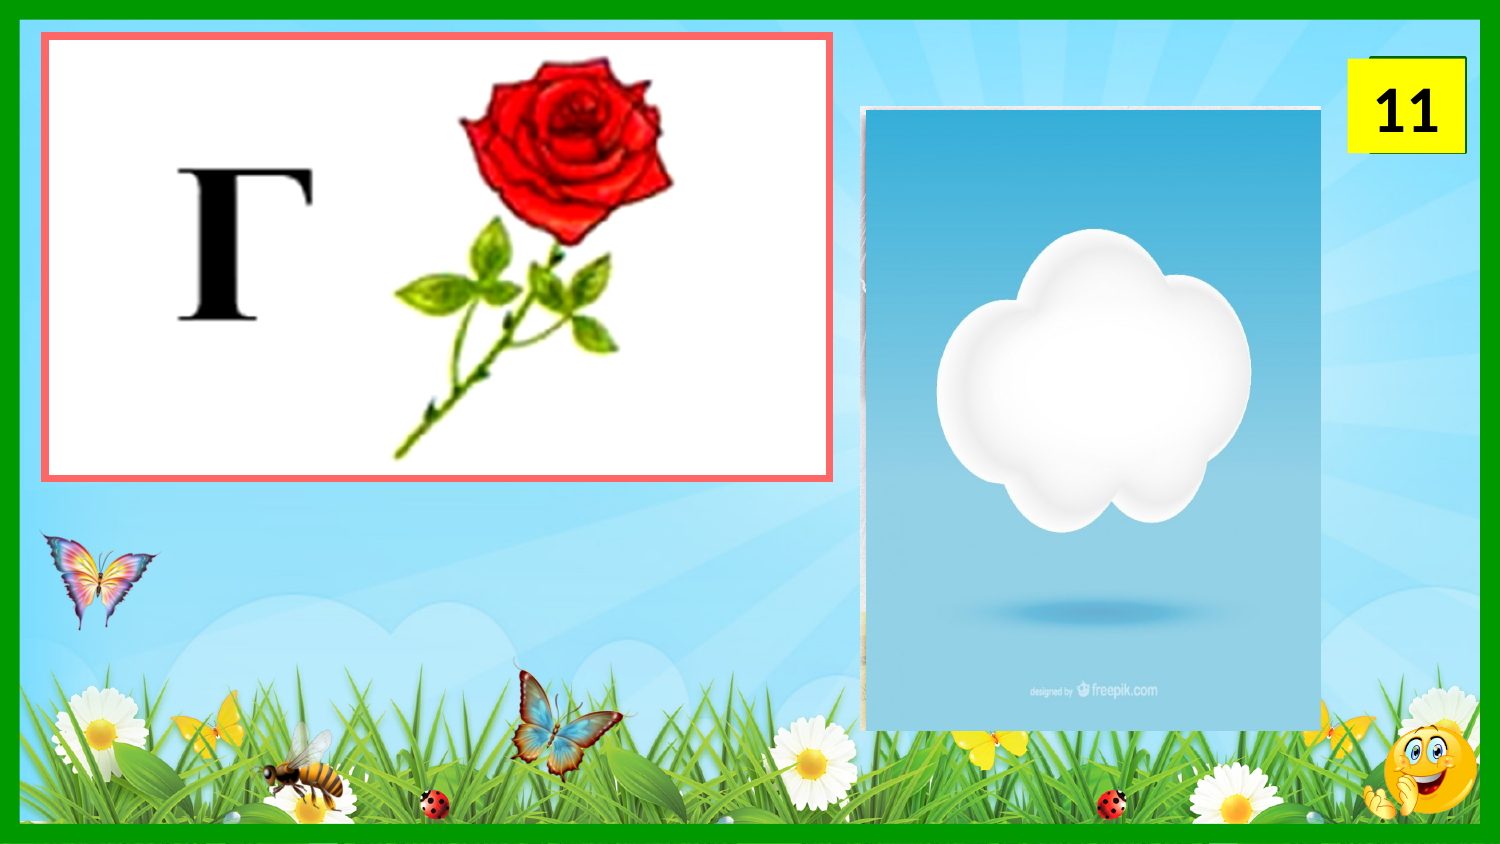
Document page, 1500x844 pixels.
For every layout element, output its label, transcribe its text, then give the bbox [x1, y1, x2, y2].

picture [20, 20, 1486, 843]
text_box 11 [1347, 58, 1465, 154]
